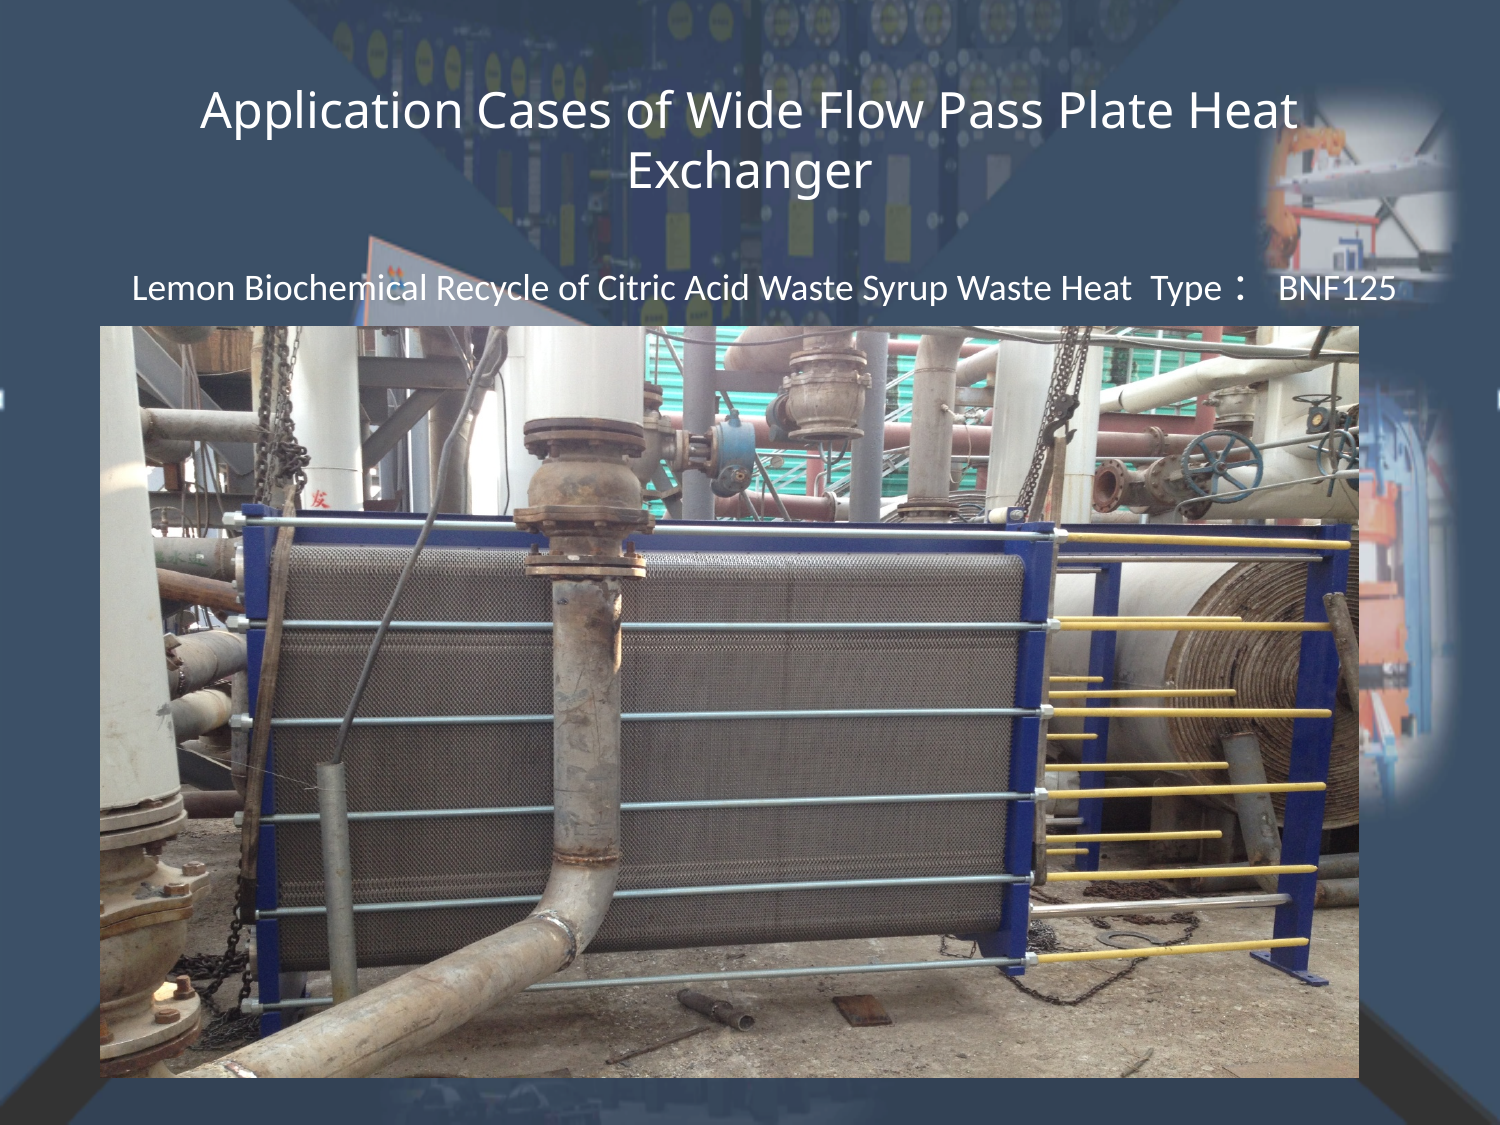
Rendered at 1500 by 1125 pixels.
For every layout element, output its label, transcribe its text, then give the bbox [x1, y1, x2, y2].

text_box Lemon Biochemical Recycle of Citric Acid Waste Syrup Waste Heat Type：BNF125 [117, 255, 1442, 315]
picture [100, 326, 1359, 1078]
title Application Cases of Wide Flow Pass Plate Heat Exchanger [75, 45, 1425, 233]
